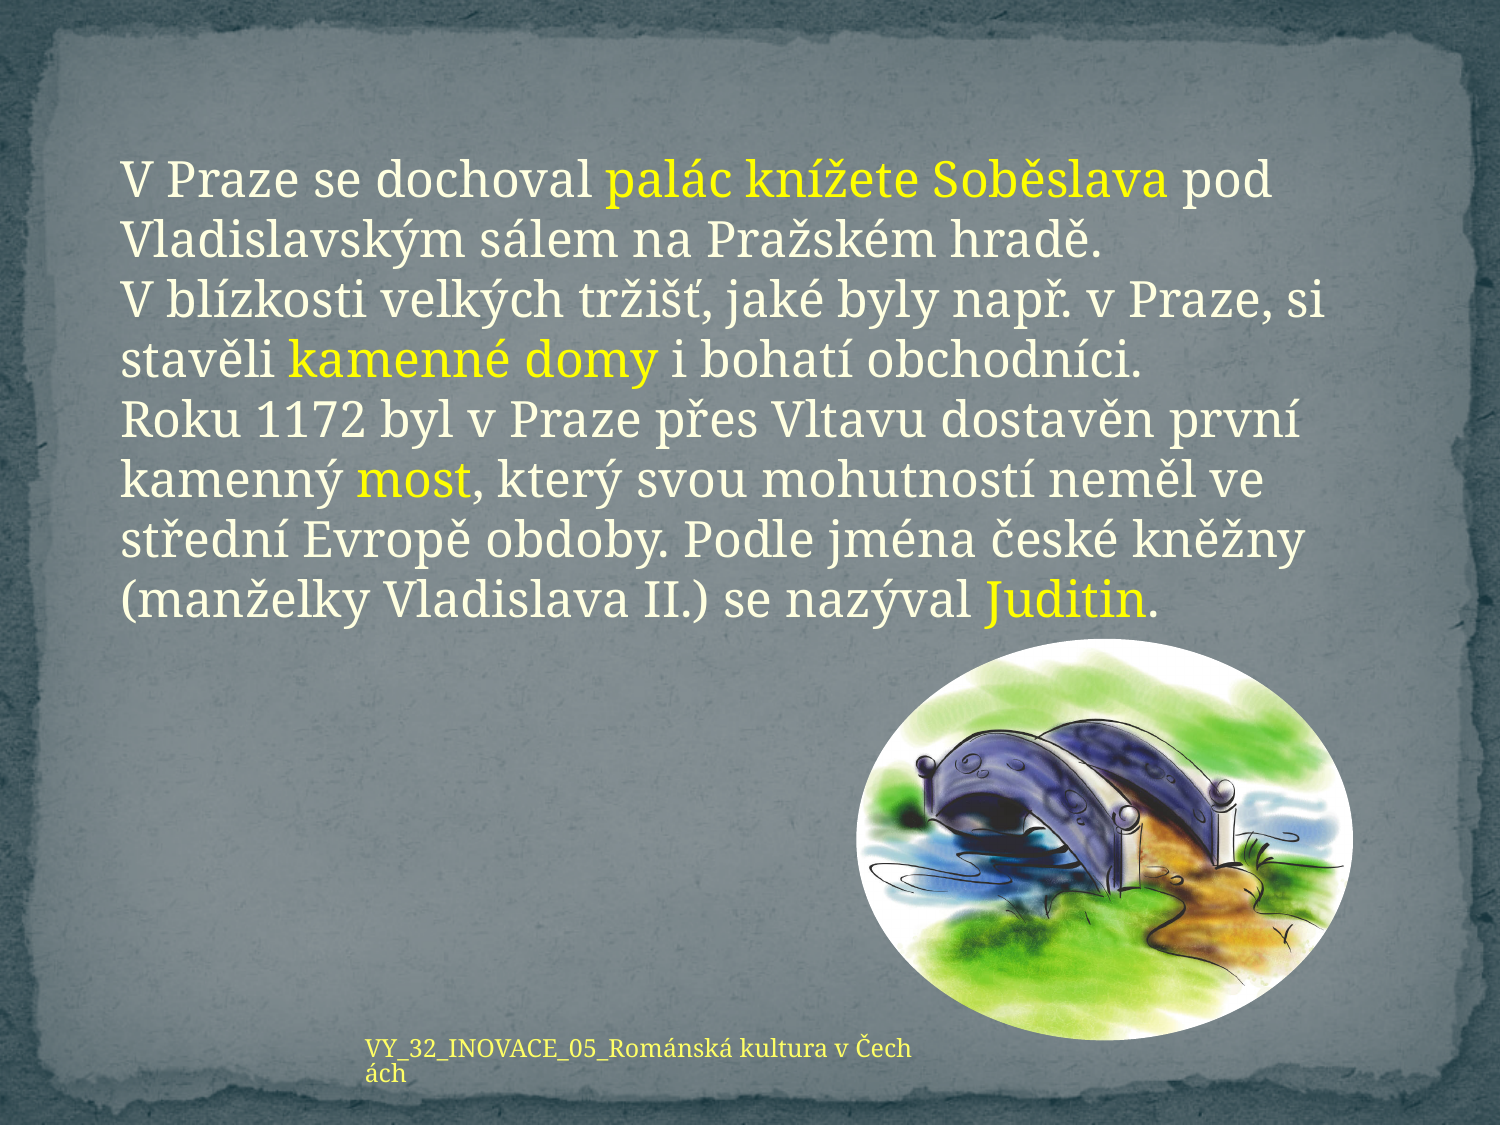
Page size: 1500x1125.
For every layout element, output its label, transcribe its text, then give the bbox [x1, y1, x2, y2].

picture [856, 638, 1353, 1041]
text_box V Praze se dochoval palác knížete Soběslava pod Vladislavským sálem na Pražském hradě. V blízkosti velkých tržišť, jaké byly např. v Praze, si stavěli kamenné domy i bohatí obchodníci. Roku 1172 byl v Praze přes Vltavu dostavěn první kamenný most, který svou mohutností neměl ve střední Evropě obdoby. Podle jména české kněžny (manželky Vladislava II.) se nazýval Juditin. [105, 140, 1395, 636]
footer VY_32_INOVACE_05_Románská kultura v Čechách [350, 1017, 938, 1081]
